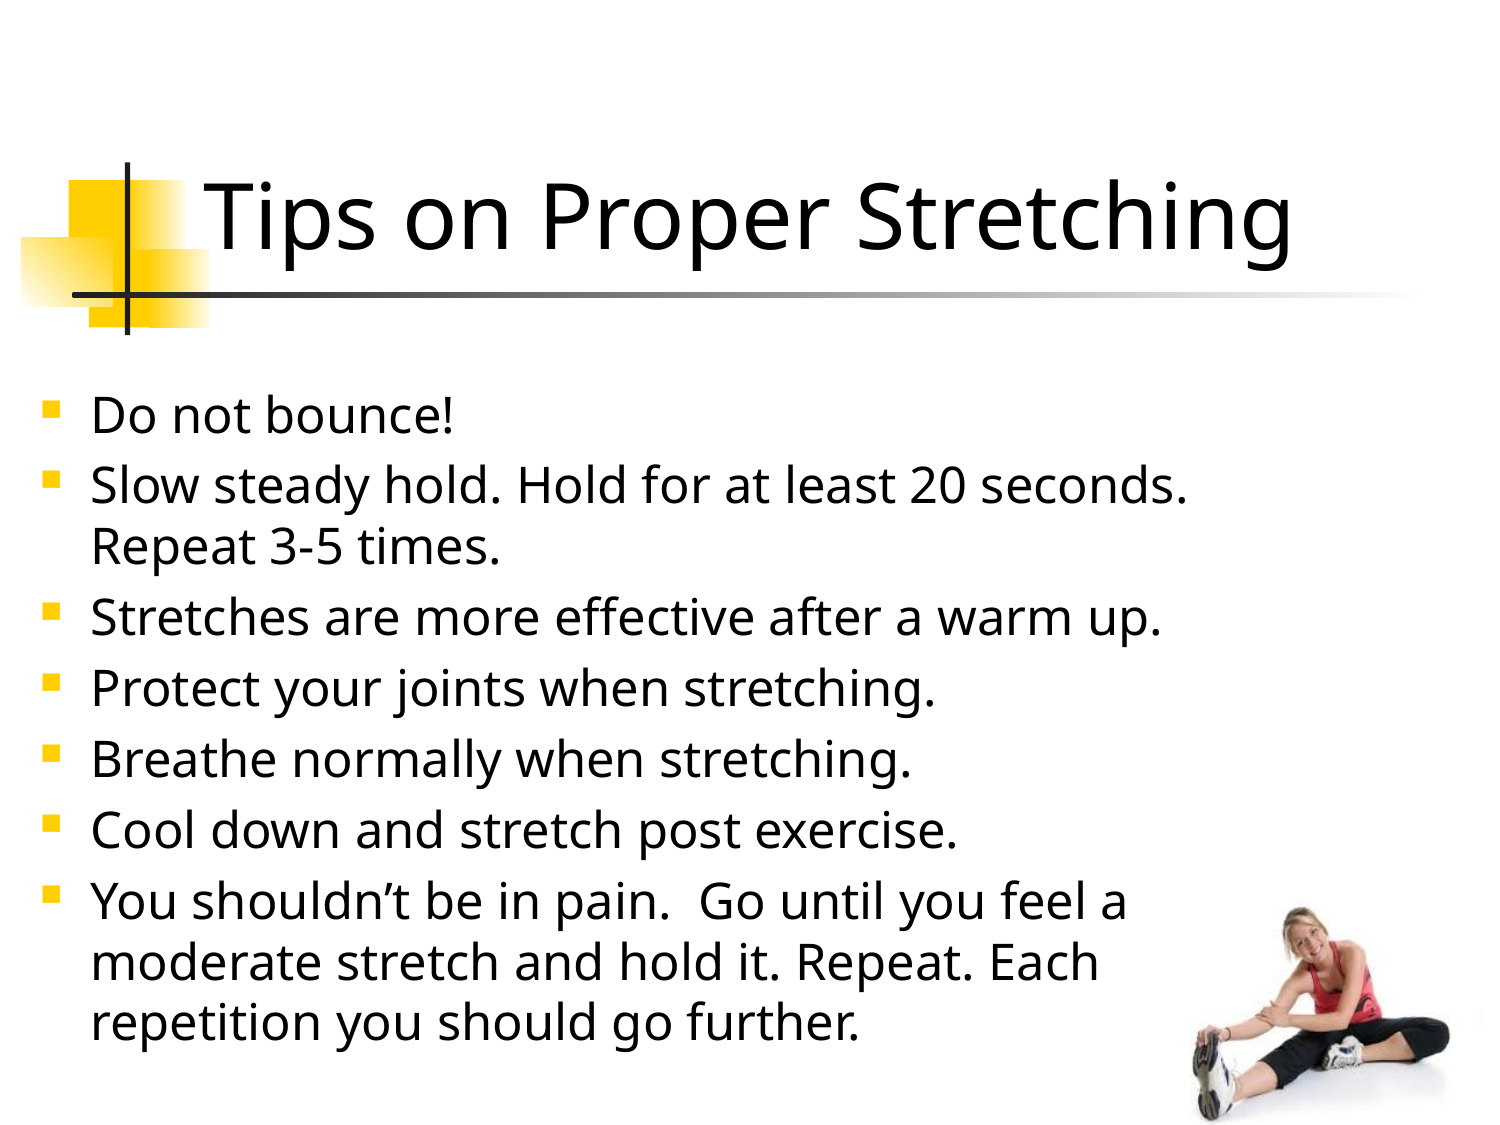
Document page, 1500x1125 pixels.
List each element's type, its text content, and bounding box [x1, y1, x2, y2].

picture [1162, 887, 1483, 1125]
title Tips on Proper Stretching [188, 34, 1468, 276]
list Do not bounce! Slow steady hold. Hold for at least 20 seconds. Repeat 3-5 times. Stretches are more effective after a warm up. Protect your joints when stretching. Breathe normally when stretching. Cool down and stretch post exercise. You shouldn’t be in pain. Go until you feel a moderate stretch and hold it. Repeat. Each repetition you should go further. [24, 374, 1304, 1066]
